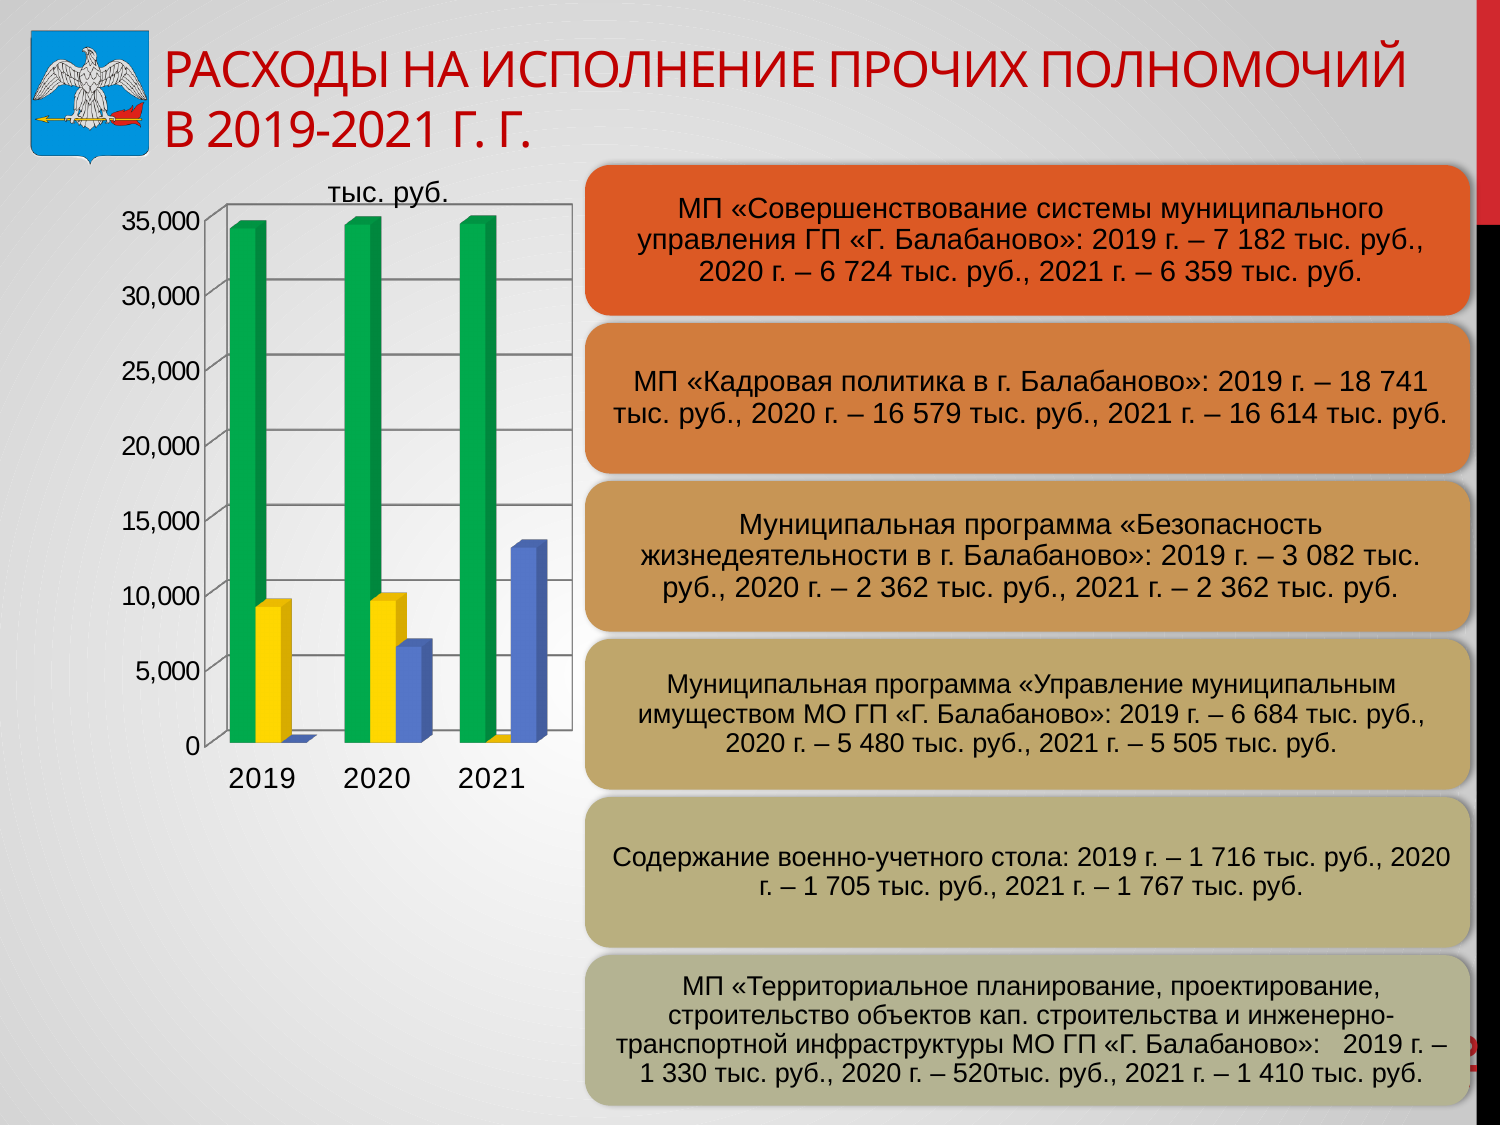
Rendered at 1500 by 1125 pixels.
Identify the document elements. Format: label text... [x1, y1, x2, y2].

picture [29, 30, 149, 166]
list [584, 164, 1472, 1107]
slide_number 40 [1480, 887, 1488, 1104]
title Расходы на исполнение прочих полномочий в 2019-2021 г. г. [148, 24, 1436, 165]
chart [5, 172, 574, 1095]
picture [35, 48, 146, 128]
